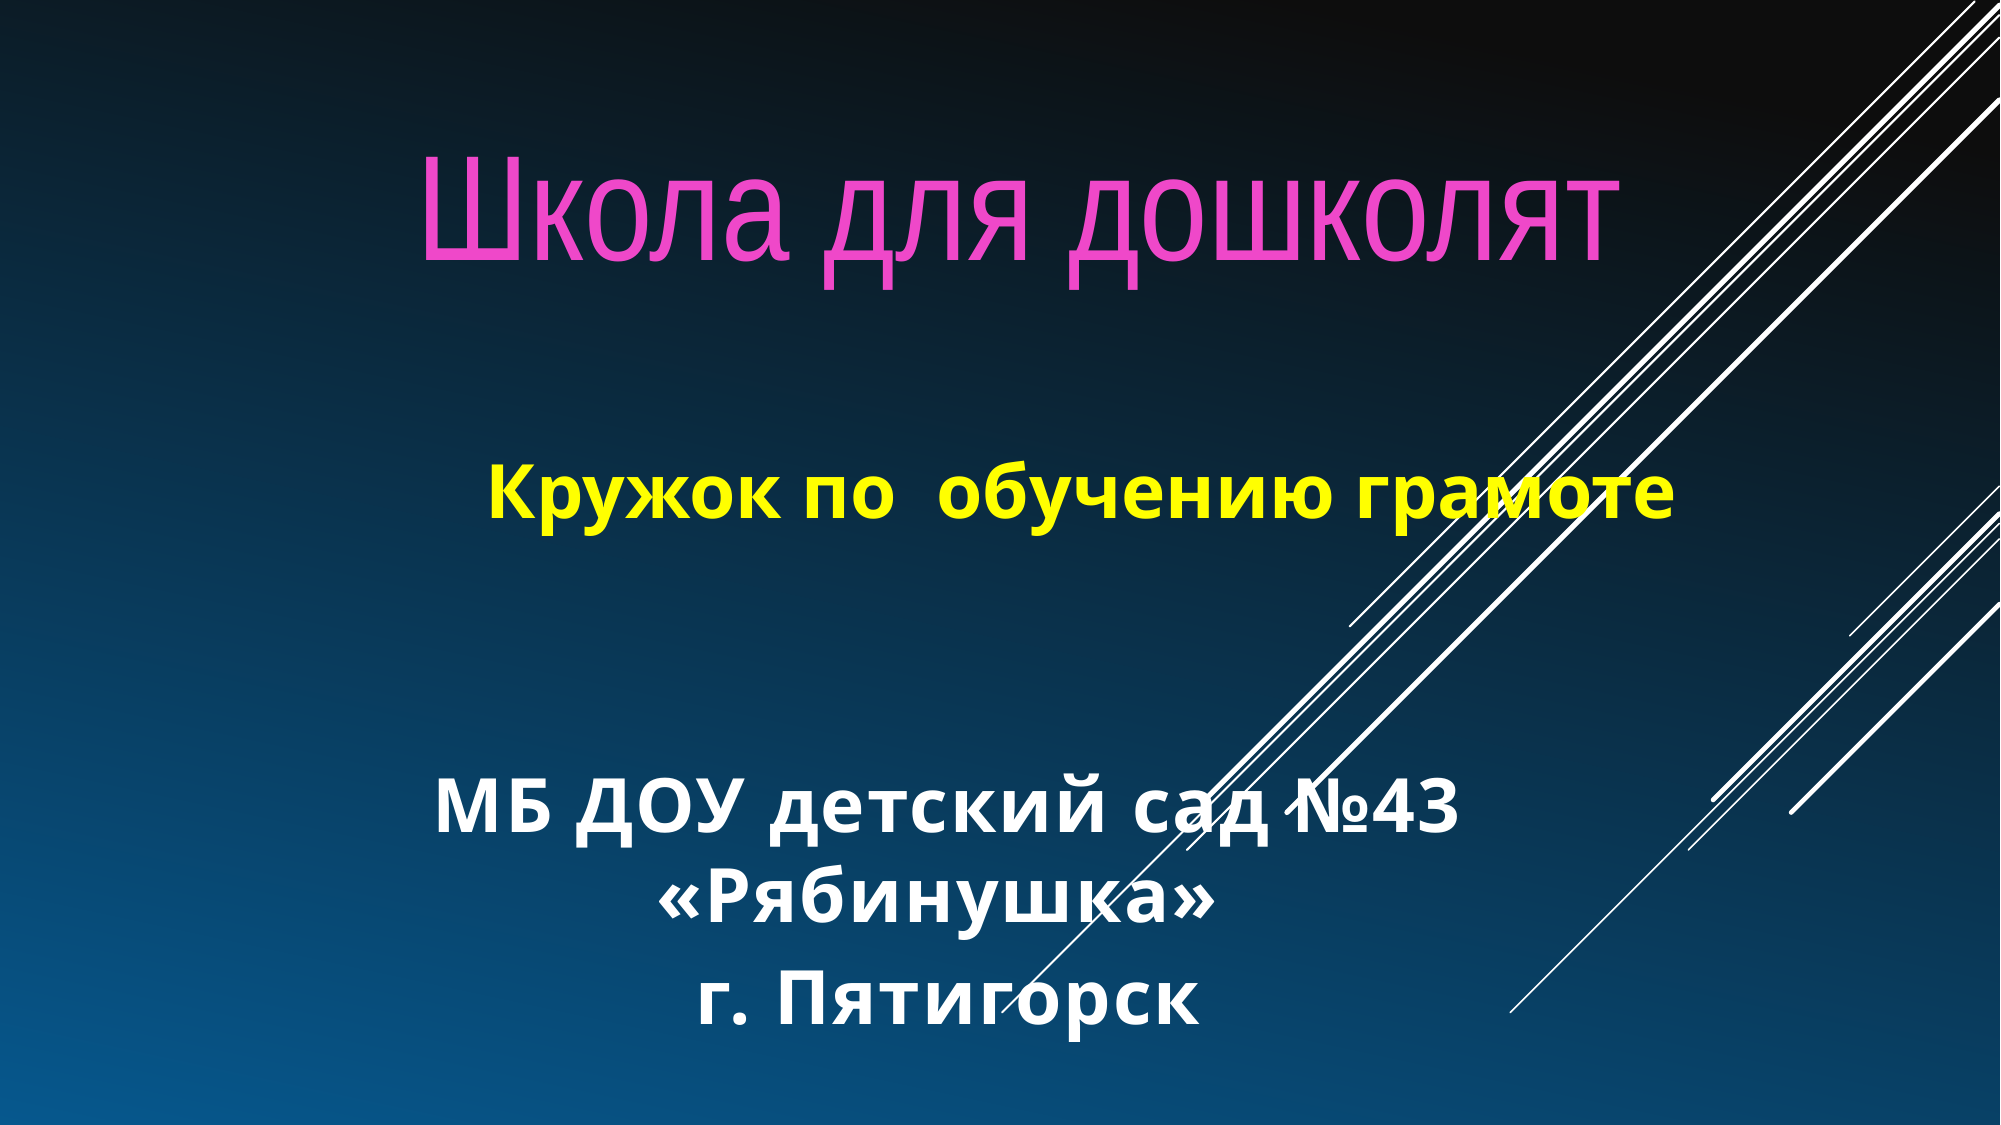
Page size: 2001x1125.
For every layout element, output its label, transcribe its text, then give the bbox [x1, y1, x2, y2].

text_box МБ ДОУ детский сад №43 «Рябинушка» г. Пятигорск [336, 647, 1560, 1047]
title Школа для дошколят [363, 0, 1676, 298]
subtitle Кружок по обучению грамоте [363, 436, 1800, 680]
